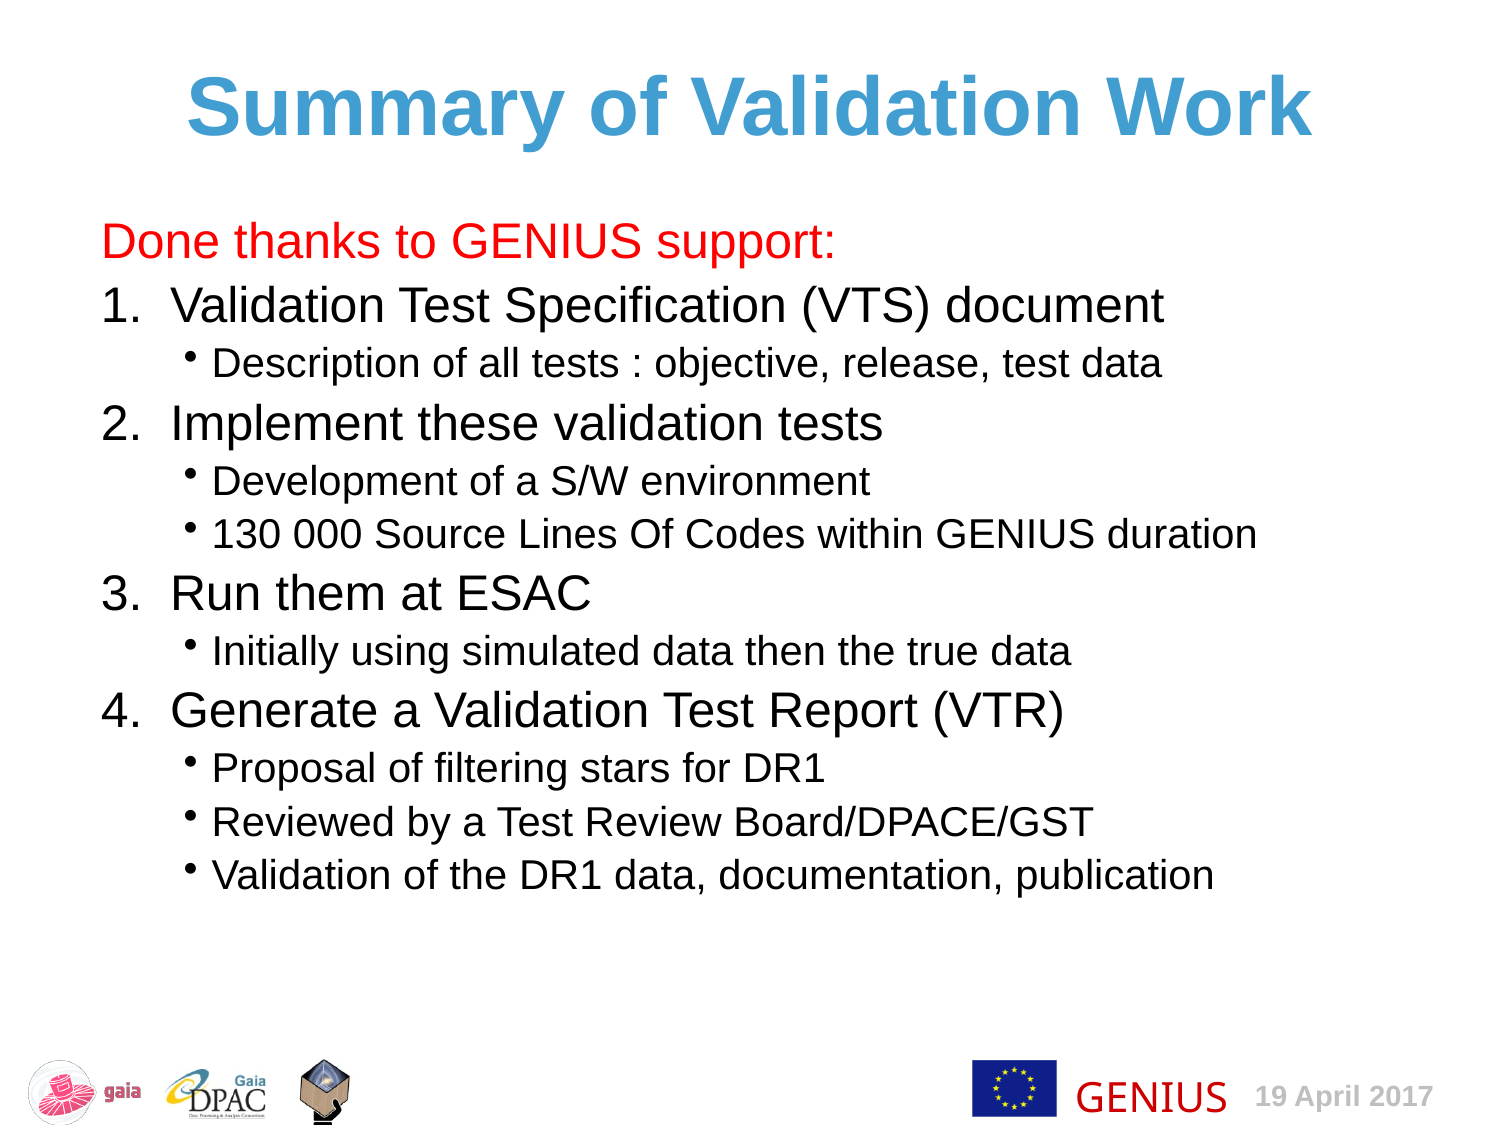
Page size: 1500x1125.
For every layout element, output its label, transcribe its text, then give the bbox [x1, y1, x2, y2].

table_cell [20, 1058, 149, 1125]
picture [970, 1058, 1058, 1118]
list Done thanks to GENIUS support: Validation Test Specification (VTS) document Description of all tests : objective, release, test data Implement these validation tests Development of a S/W environment 130 000 Source Lines Of Codes within GENIUS duration Run them at ESAC Initially using simulated data then the true data Generate a Validation Test Report (VTR) Proposal of filtering stars for DR1 Reviewed by a Test Review Board/DPACE/GST Validation of the DR1 data, documentation, publication [75, 208, 1425, 1005]
picture [289, 1058, 361, 1125]
picture [165, 1069, 266, 1119]
title Summary of Validation Work [75, 45, 1425, 208]
